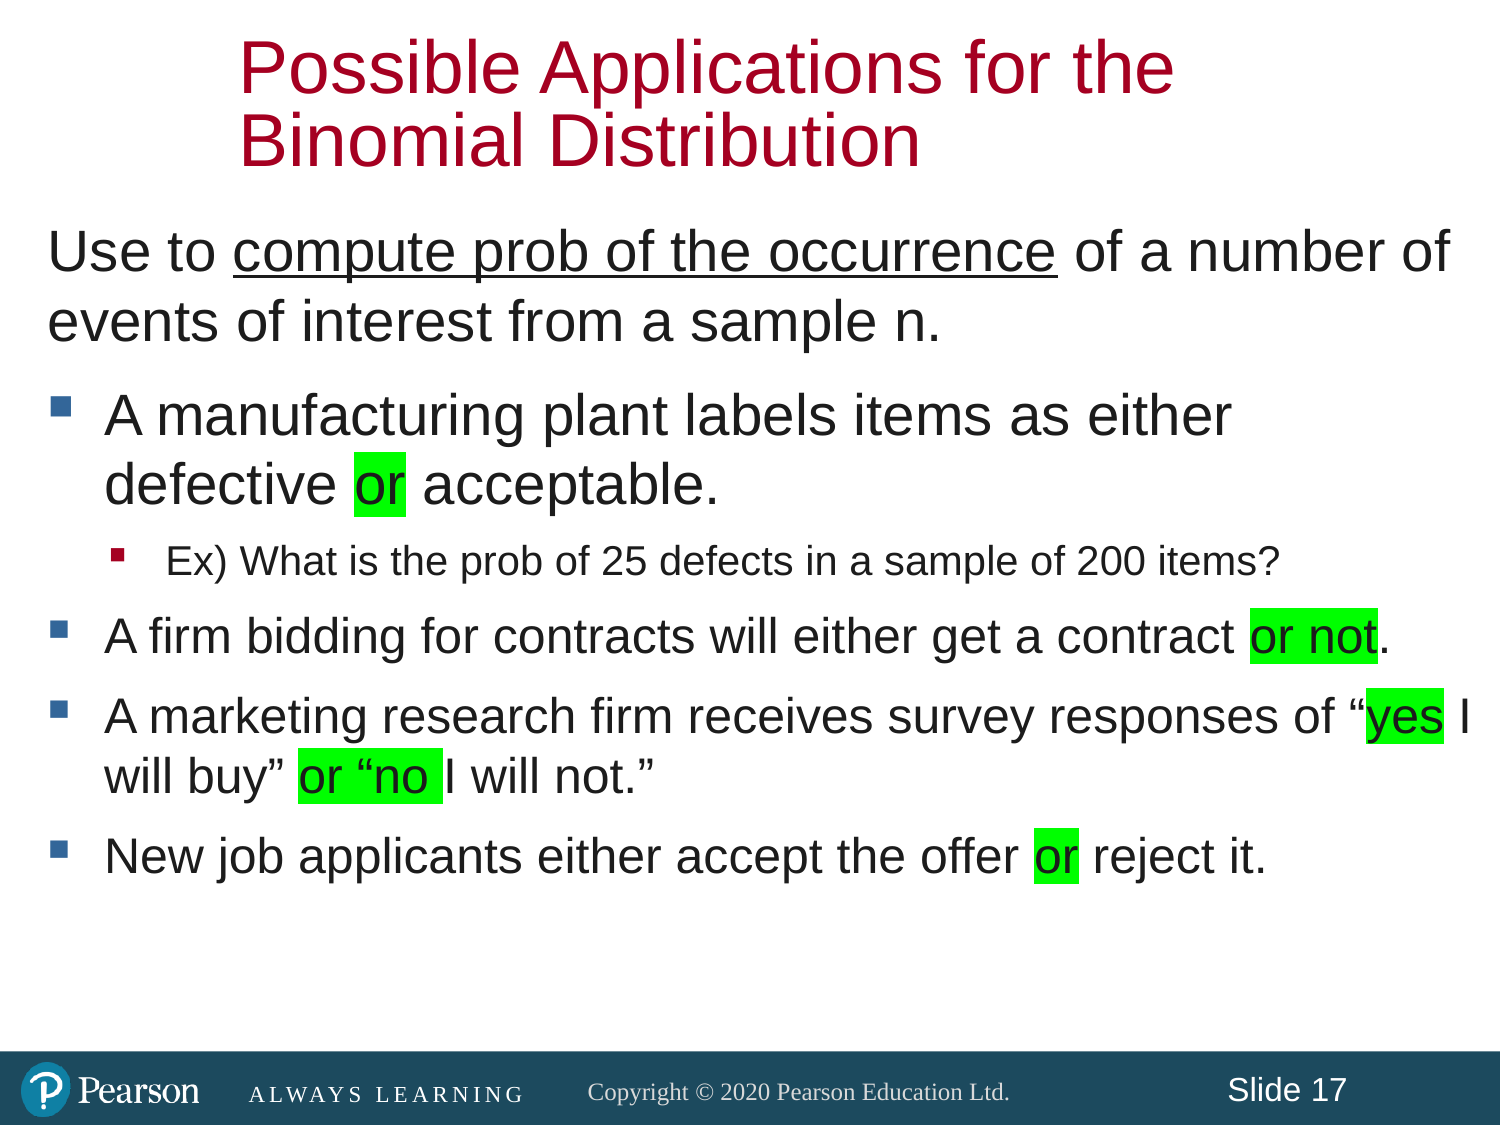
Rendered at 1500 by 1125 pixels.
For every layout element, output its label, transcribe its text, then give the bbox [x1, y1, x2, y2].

title Possible Applications for the Binomial Distribution [225, 24, 1398, 188]
list Use to compute prob of the occurrence of a number of events of interest from a sample n. A manufacturing plant labels items as either defective or acceptable. Ex) What is the prob of 25 defects in a sample of 200 items? A firm bidding for contracts will either get a contract or not. A marketing research firm receives survey responses of “yes I will buy” or “no I will not.” New job applicants either accept the offer or reject it. [33, 206, 1497, 919]
picture [21, 1062, 199, 1117]
